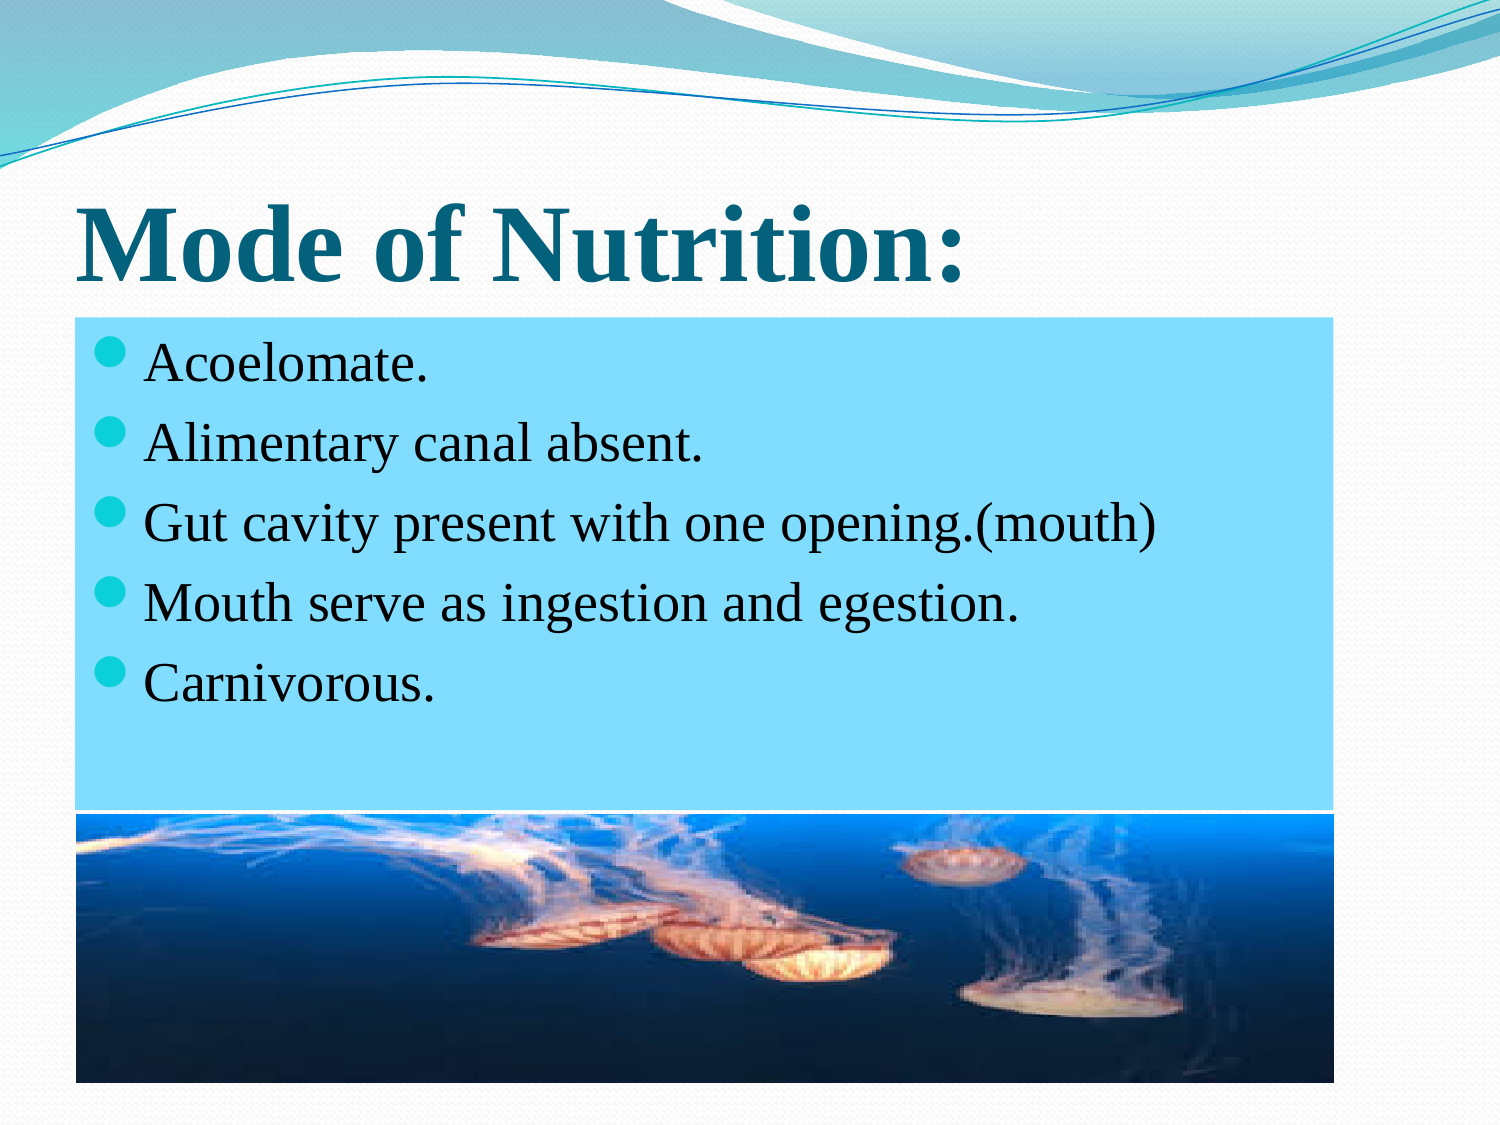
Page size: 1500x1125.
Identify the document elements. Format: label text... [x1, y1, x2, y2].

title Mode of Nutrition: [75, 115, 1426, 304]
list Acoelomate. Alimentary canal absent. Gut cavity present with one opening.(mouth) Mouth serve as ingestion and egestion. Carnivorous. [75, 317, 1334, 811]
picture [76, 814, 1334, 1084]
